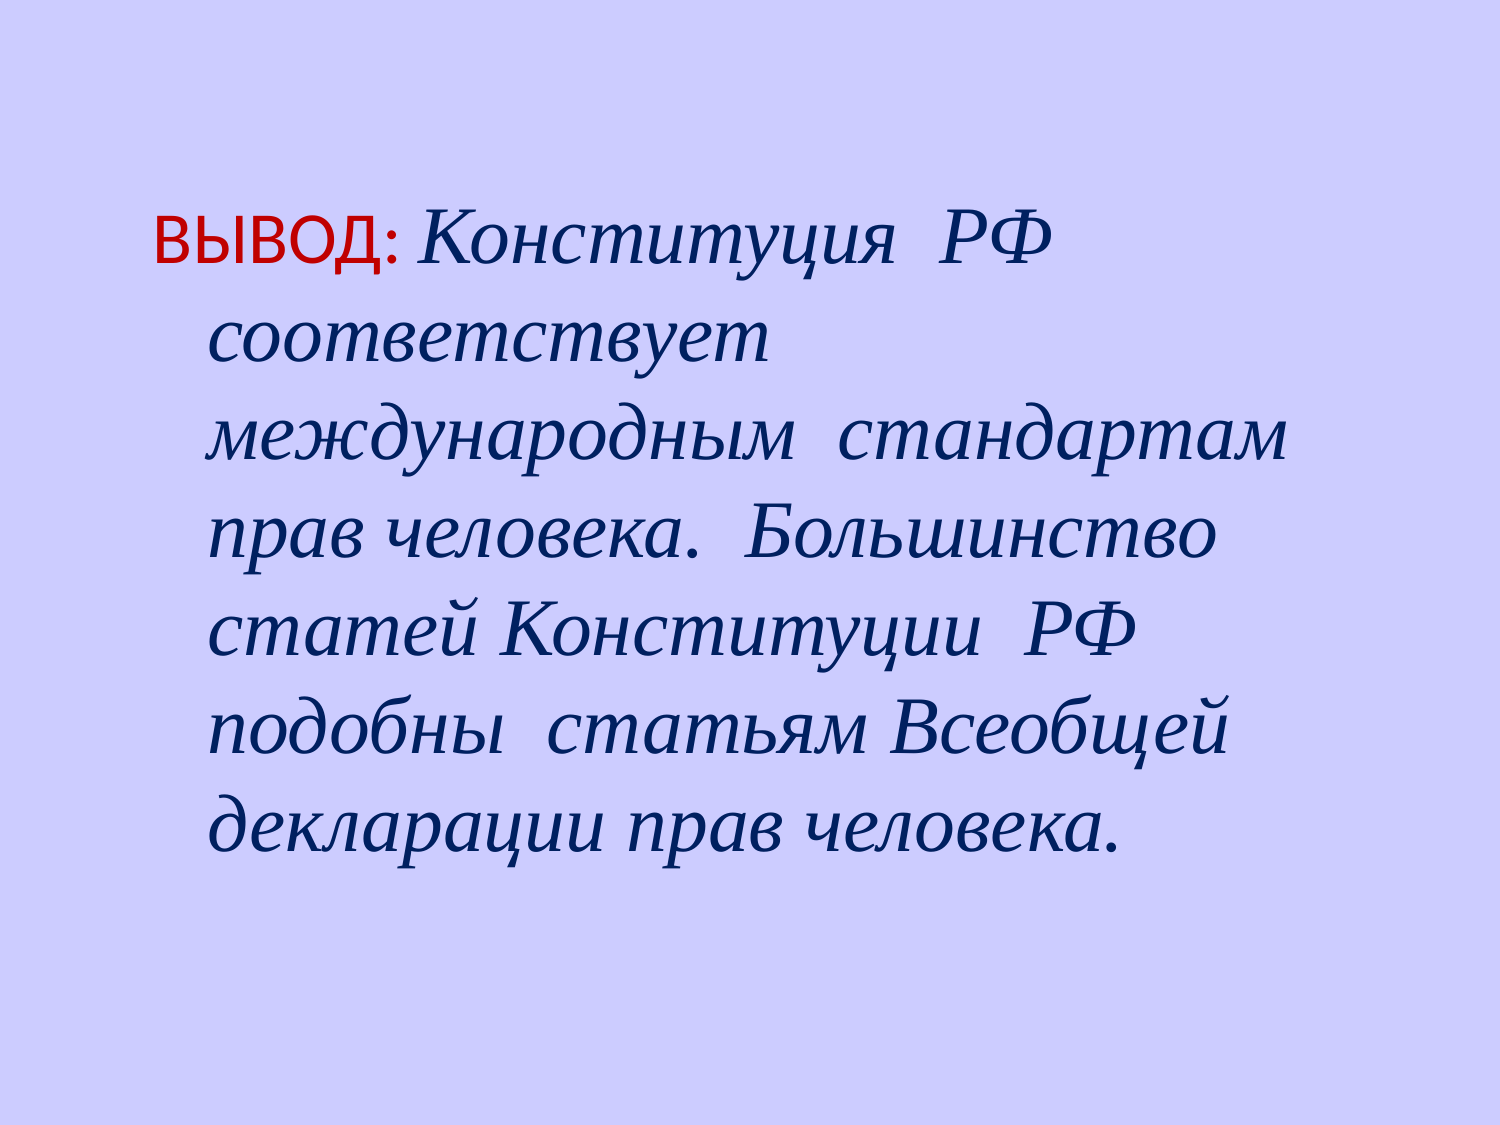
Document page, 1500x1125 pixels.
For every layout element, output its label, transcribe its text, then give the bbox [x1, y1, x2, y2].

list ВЫВОД: Конституция РФ соответствует международным стандартам прав человека. Большинство статей Конституции РФ подобны статьям Всеобщей декларации прав человека. [137, 174, 1388, 875]
